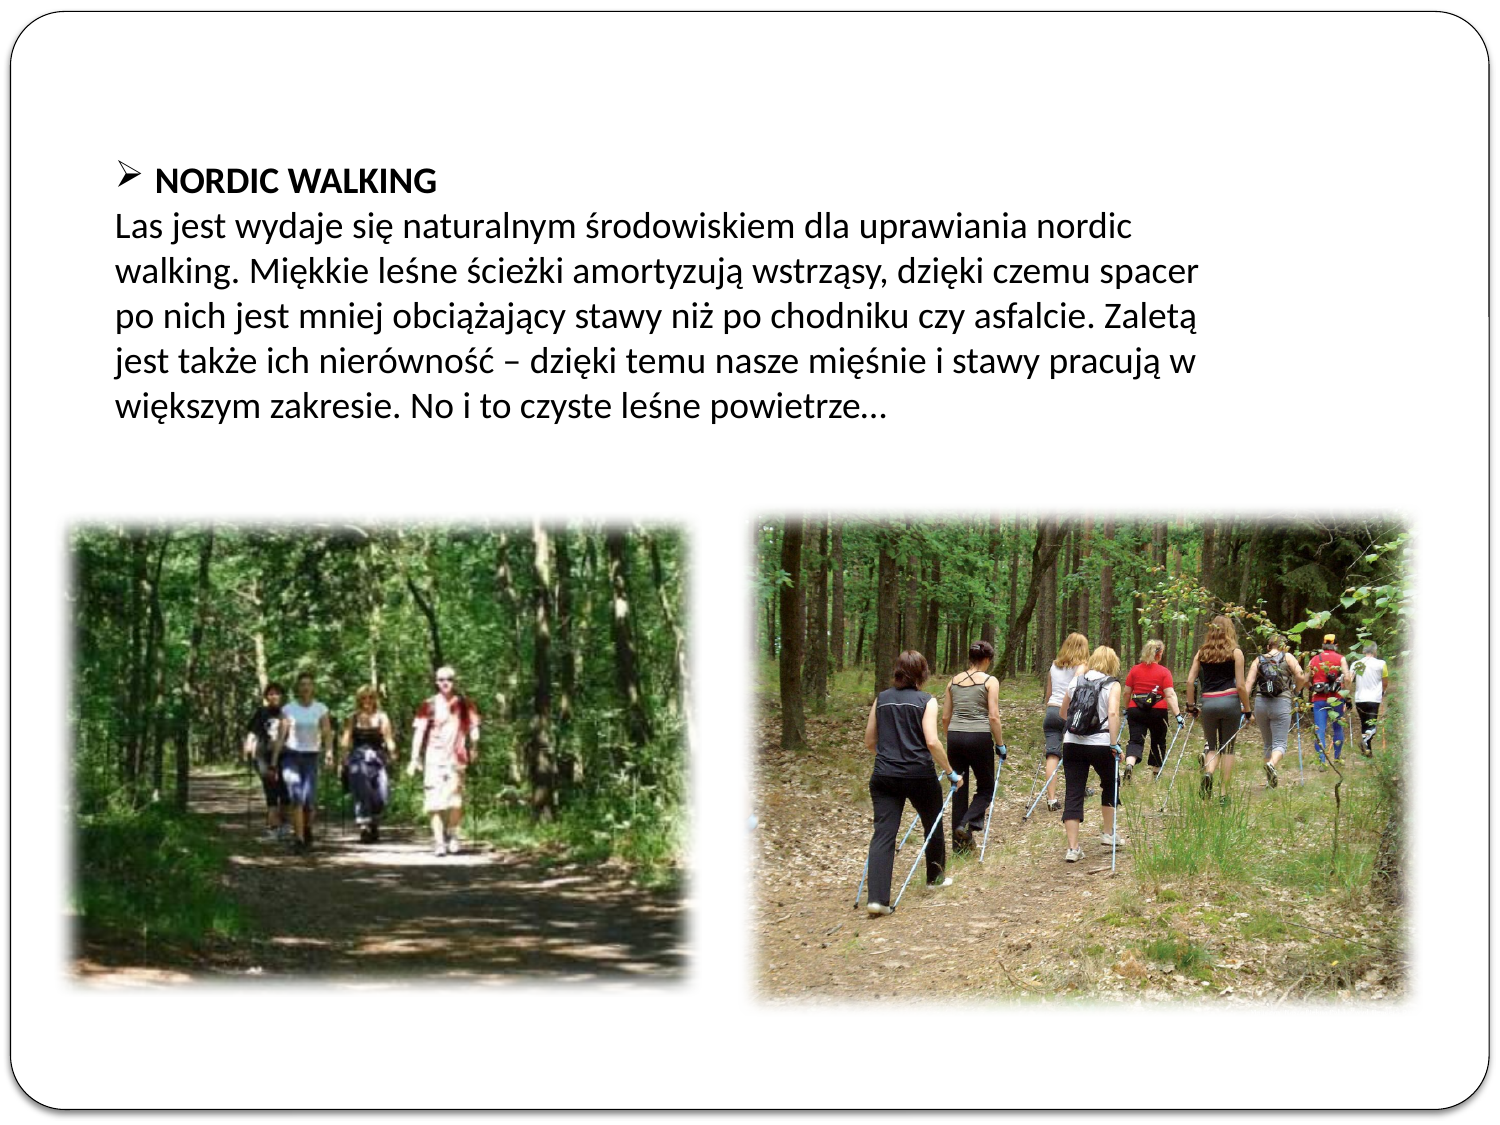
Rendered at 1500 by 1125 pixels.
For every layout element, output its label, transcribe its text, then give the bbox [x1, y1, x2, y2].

text_box NORDIC WALKING Las jest wydaje się naturalnym środowiskiem dla uprawiania nordic walking. Miękkie leśne ścieżki amortyzują wstrząsy, dzięki czemu spacer po nich jest mniej obciążający stawy niż po chodniku czy asfalcie. Zaletą jest także ich nierówność – dzięki temu nasze mięśnie i stawy pracują w większym zakresie. No i to czyste leśne powietrze… [100, 148, 1235, 434]
picture [52, 510, 703, 998]
picture [737, 503, 1424, 1018]
